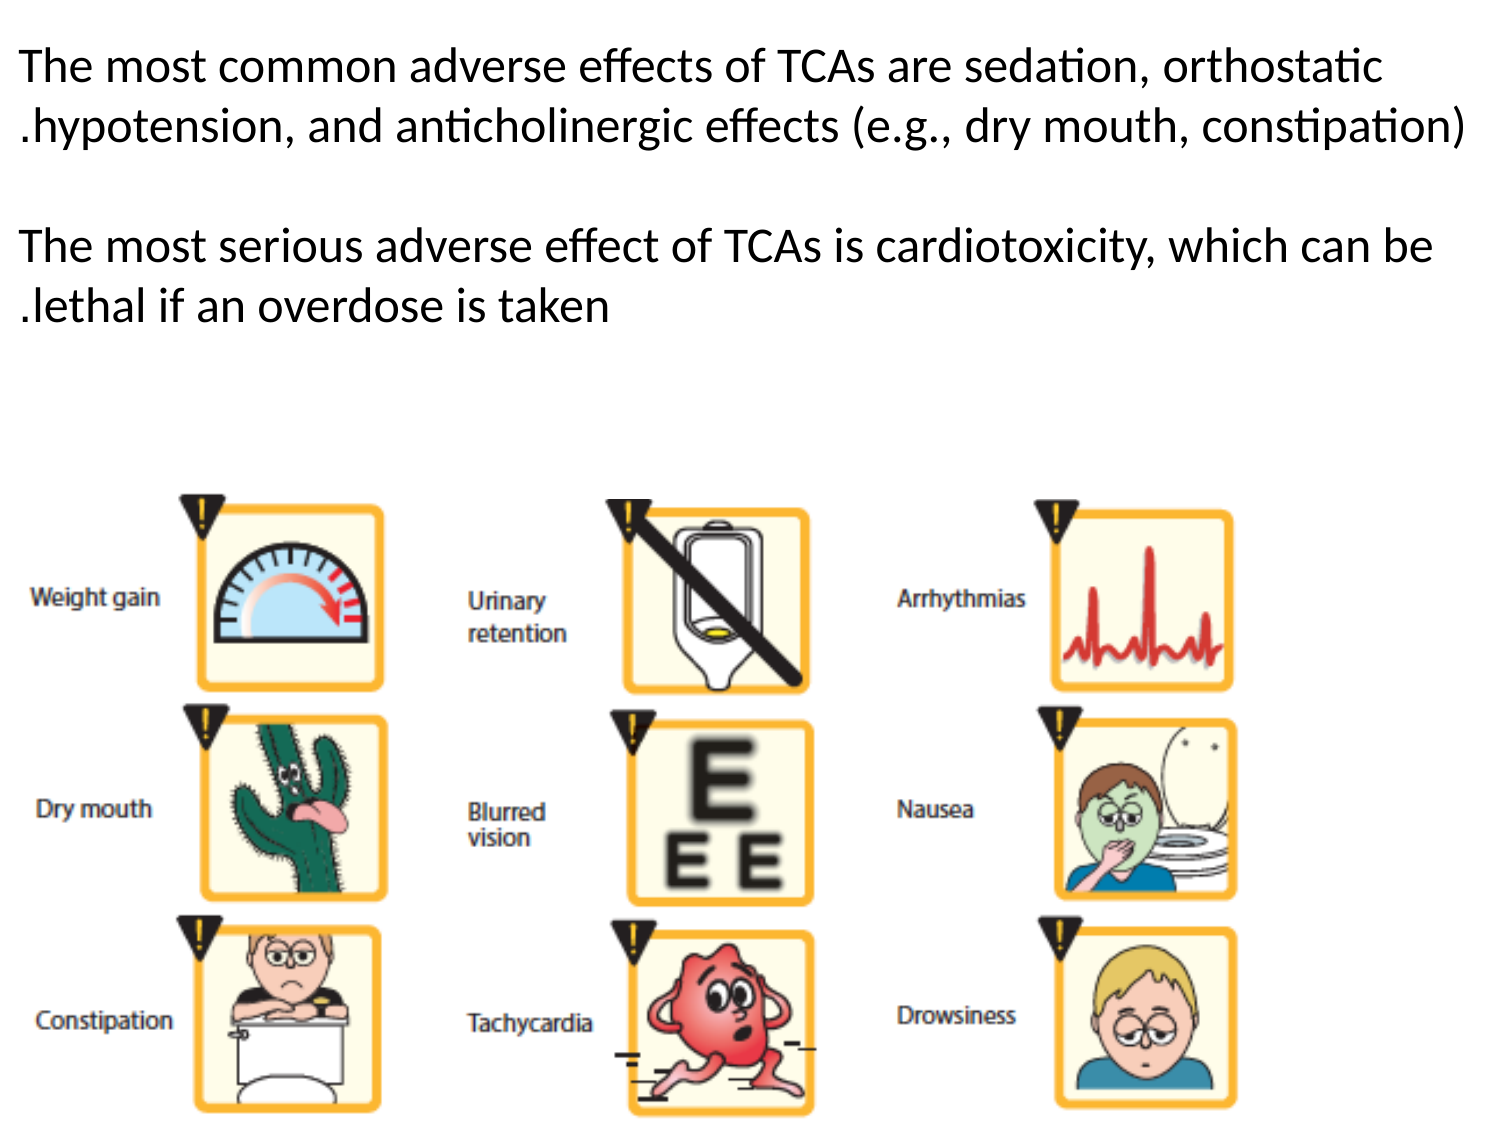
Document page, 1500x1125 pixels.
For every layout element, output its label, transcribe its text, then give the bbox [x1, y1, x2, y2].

picture [24, 474, 403, 1123]
picture [843, 499, 1252, 1122]
text_box The most common adverse effects of TCAs are sedation, orthostatic hypotension, and anticholinergic effects (e.g., dry mouth, constipation). The most serious adverse effect of TCAs is cardiotoxicity, which can be lethal if an overdose is taken. [3, 24, 1500, 340]
picture [416, 499, 831, 1123]
